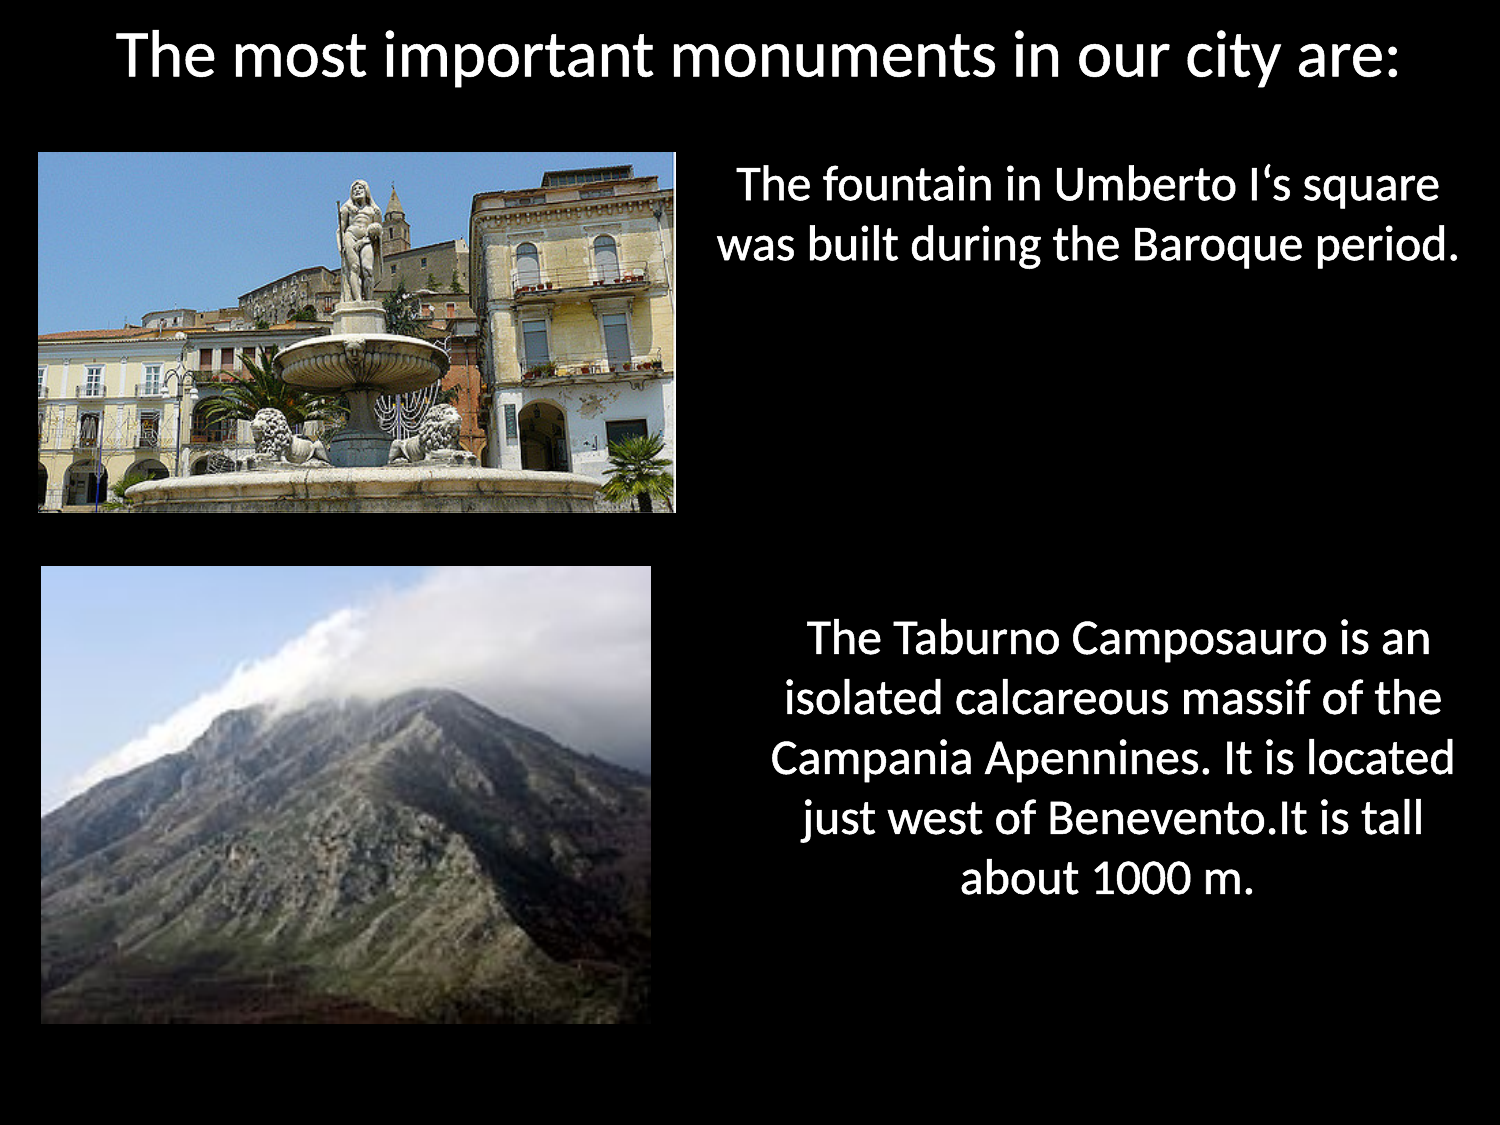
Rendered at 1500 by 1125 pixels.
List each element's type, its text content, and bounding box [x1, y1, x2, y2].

picture [41, 566, 651, 1024]
text_box The most important monuments in our city are: [41, 2, 1477, 98]
picture [37, 152, 677, 513]
text_box The fountain in Umberto I‘s square was built during the Baroque period. [680, 142, 1496, 278]
text_box The Taburno Camposauro is an isolated calcareous massif of the Campania Apennines. It is located just west of Benevento.It is tall about 1000 m. [723, 596, 1500, 912]
